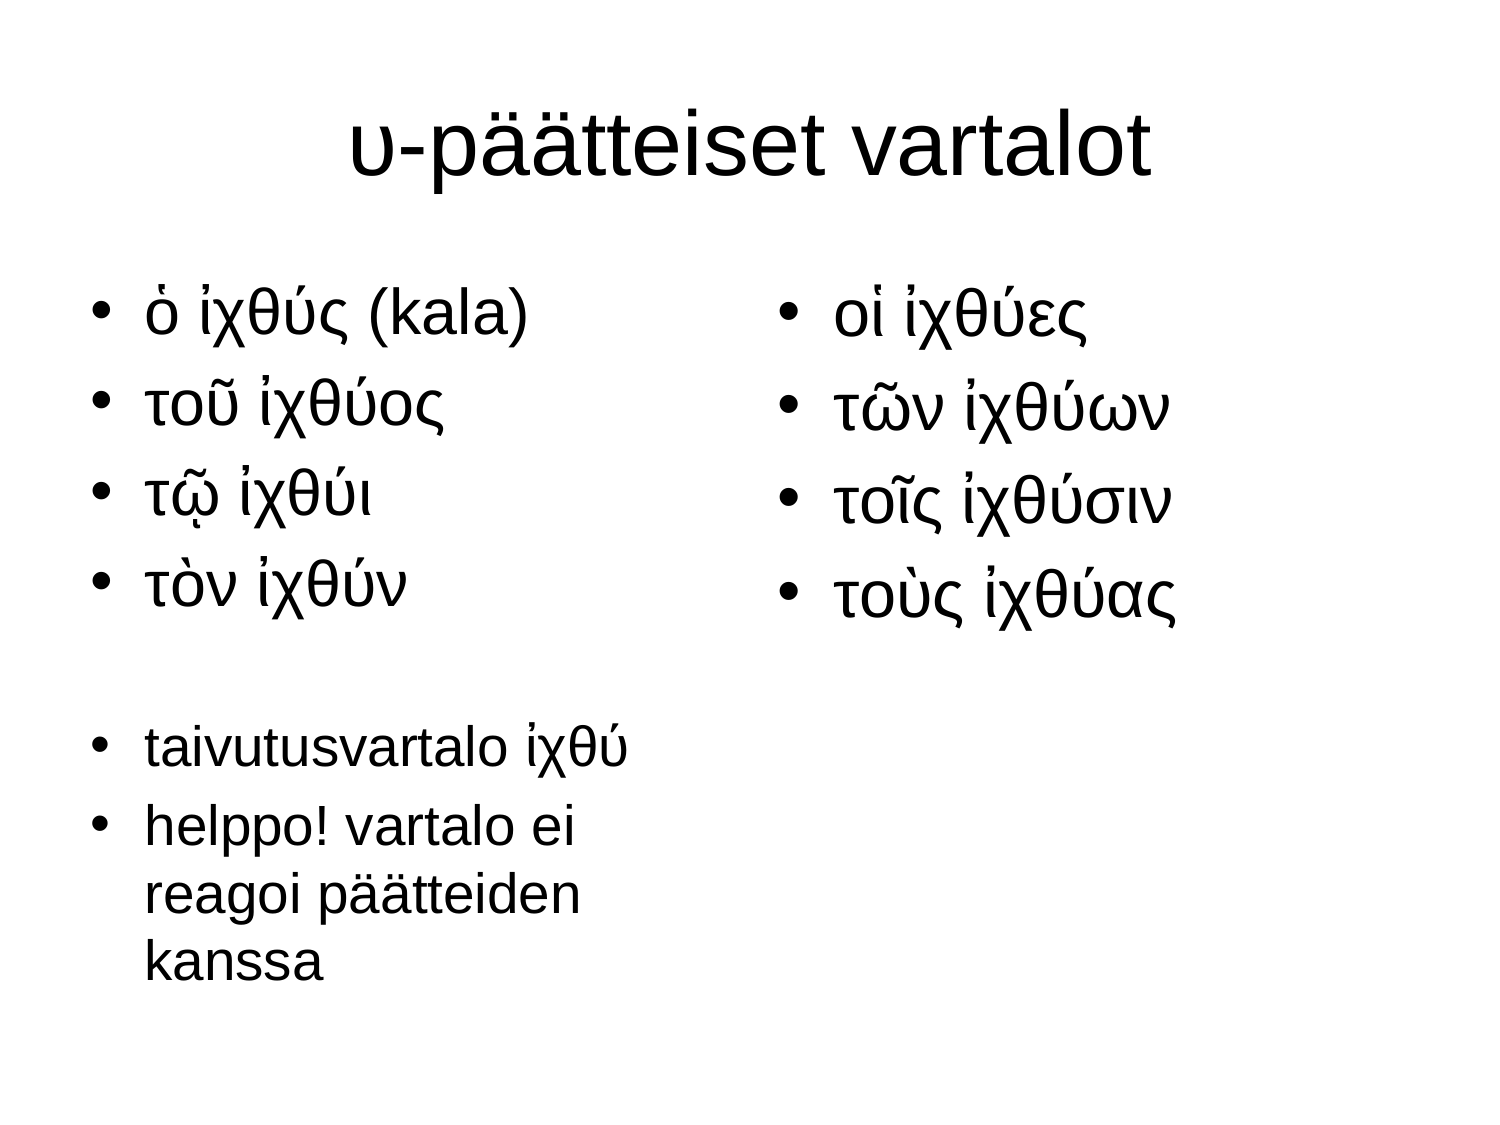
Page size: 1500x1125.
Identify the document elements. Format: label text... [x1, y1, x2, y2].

title υ-päätteiset vartalot [75, 45, 1425, 233]
list ὁ ἰχθύς (kala) τοῦ ἰχθύος τῷ ἰχθύι τὸν ἰχθύν taivutusvartalo ἰχθύ helppo! vartalo ei reagoi päätteiden kanssa [75, 262, 738, 1005]
list οἱ ἰχθύες τῶν ἰχθύων τοῖς ἰχθύσιν τοὺς ἰχθύας [762, 262, 1425, 1005]
